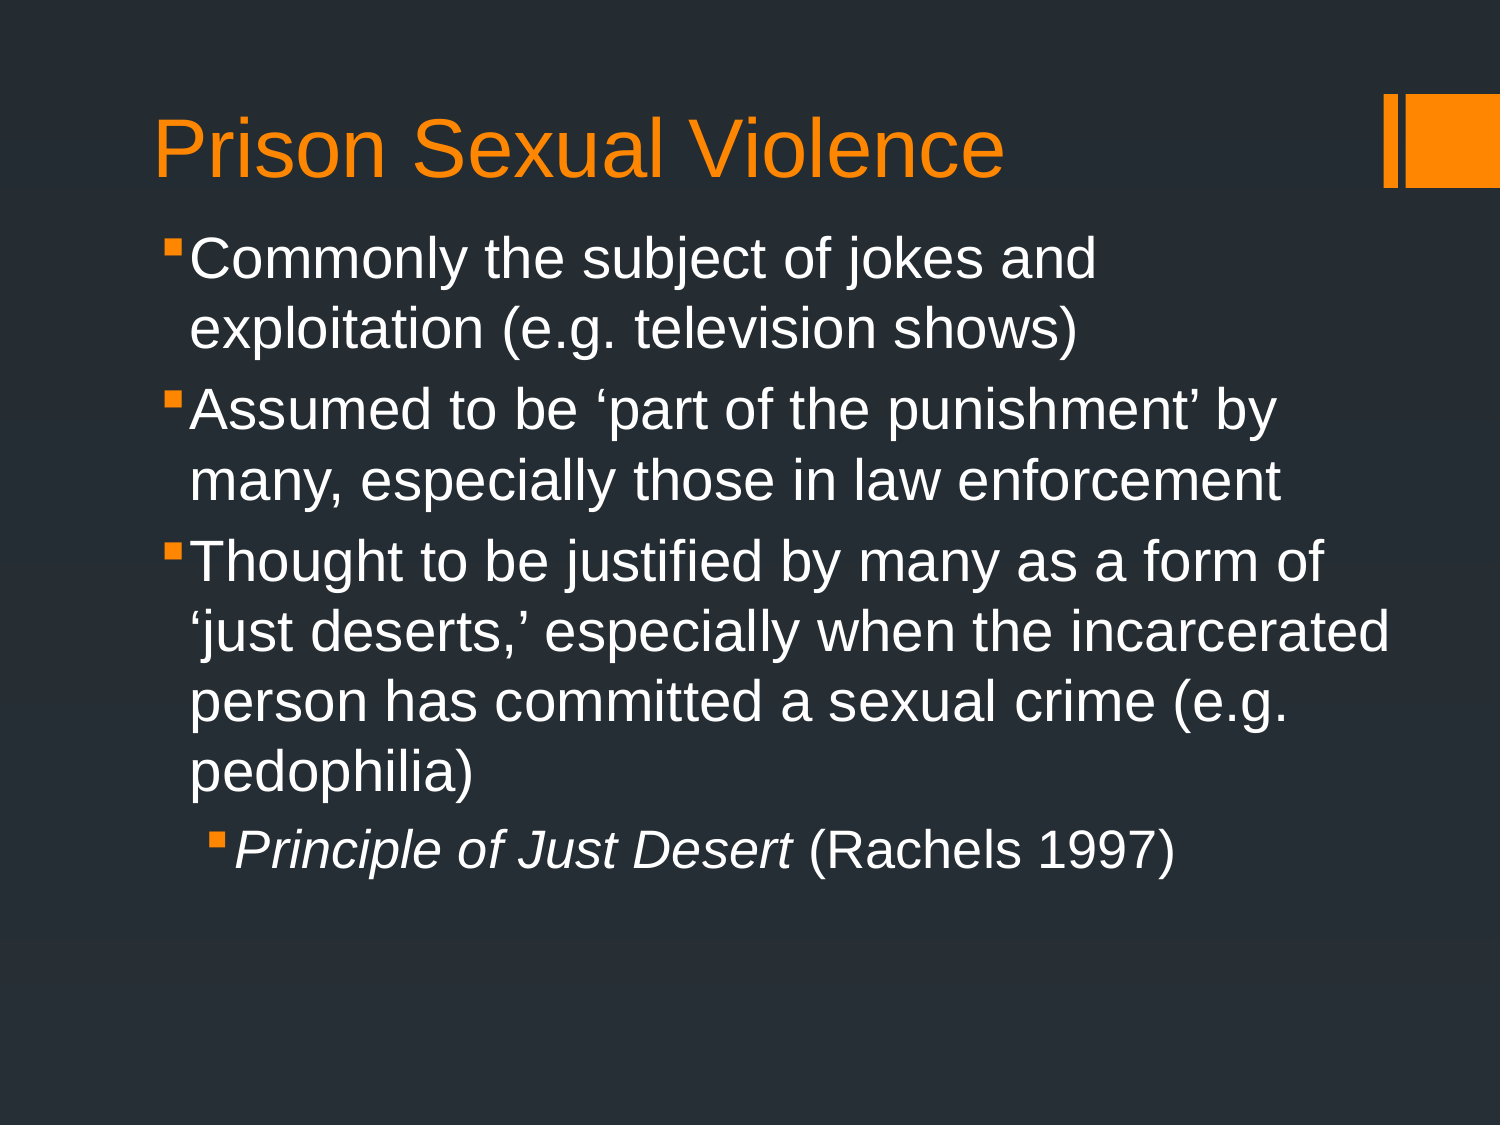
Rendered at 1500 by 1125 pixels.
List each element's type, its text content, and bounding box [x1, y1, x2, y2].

title Prison Sexual Violence [137, 12, 1338, 202]
list Commonly the subject of jokes and exploitation (e.g. television shows) Assumed to be ‘part of the punishment’ by many, especially those in law enforcement Thought to be justified by many as a form of ‘just deserts,’ especially when the incarcerated person has committed a sexual crime (e.g. pedophilia) Principle of Just Desert (Rachels 1997) [137, 212, 1413, 1038]
